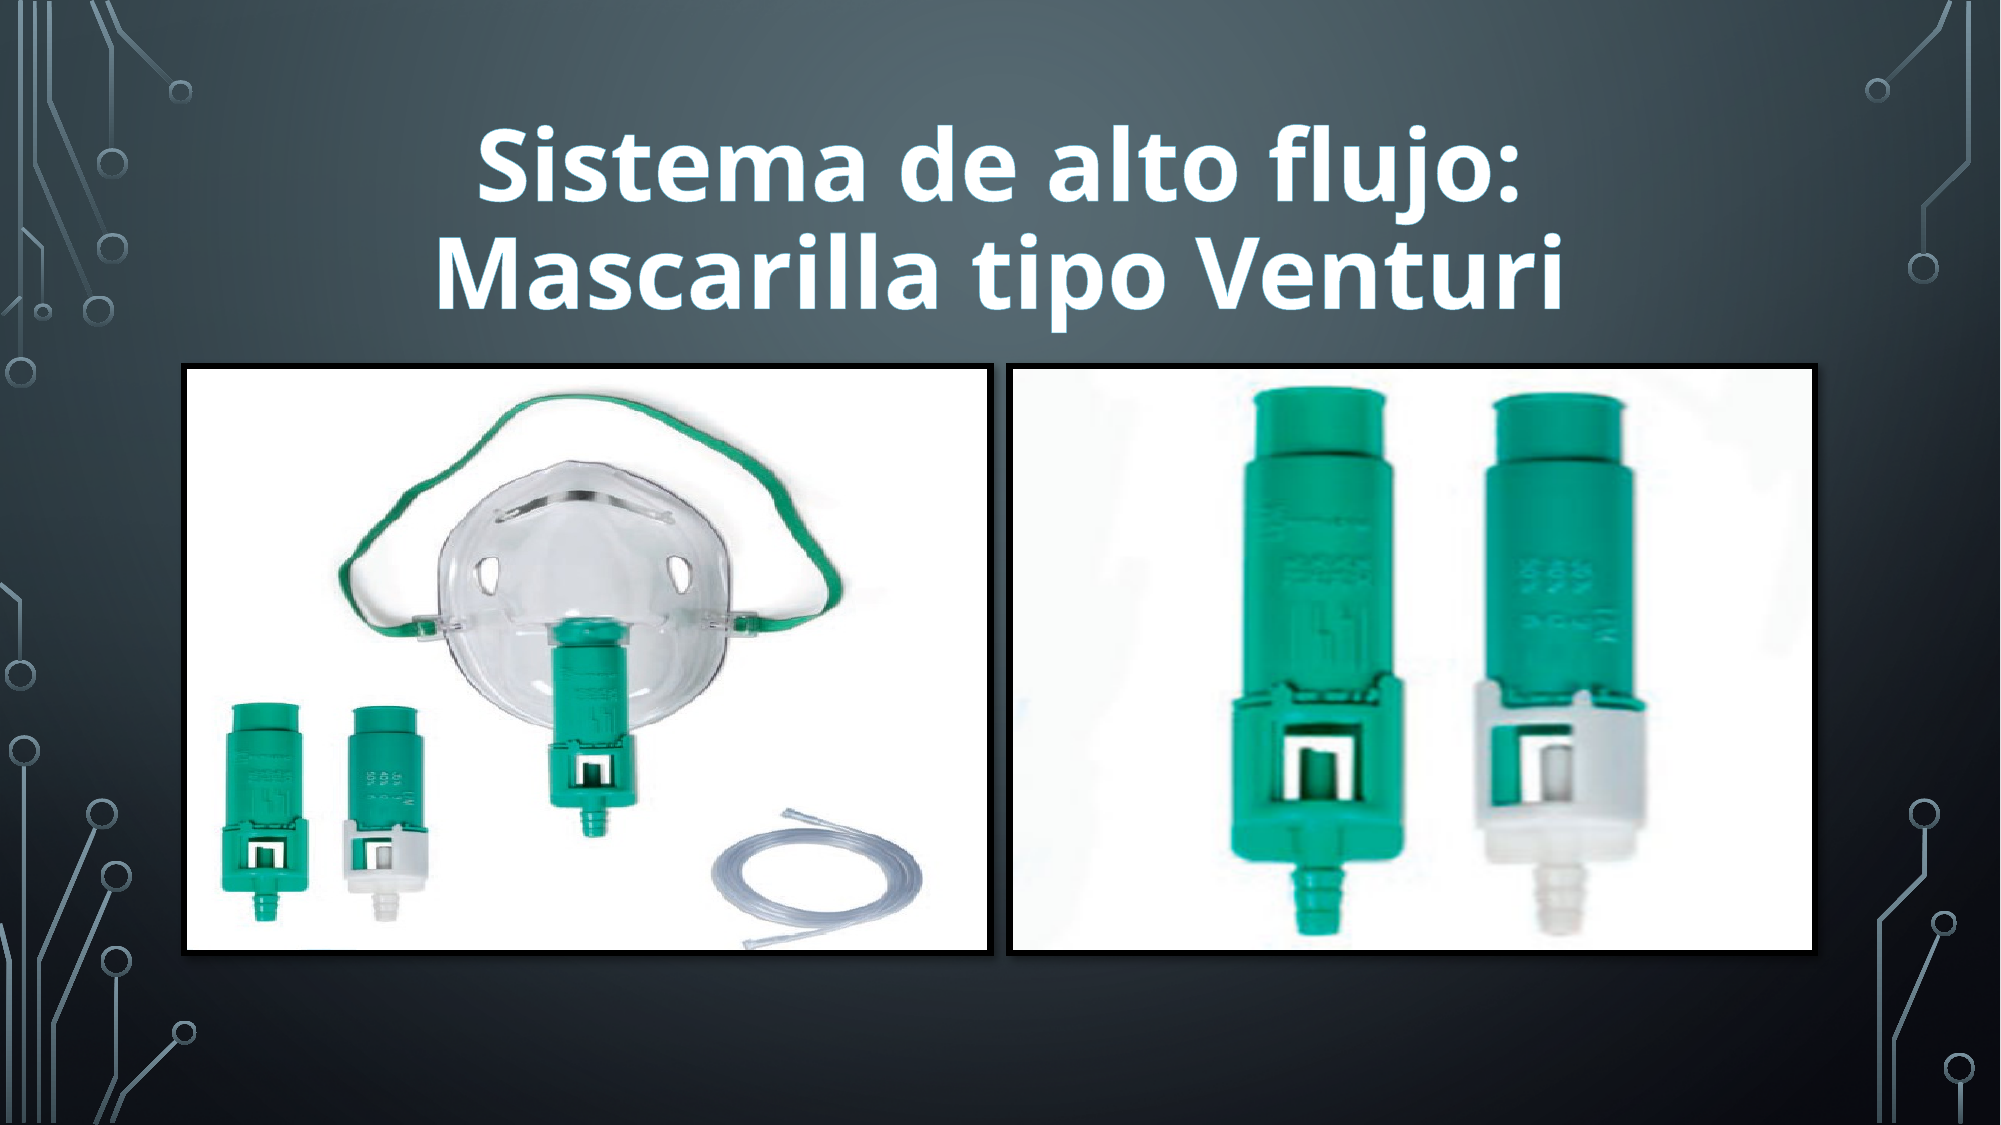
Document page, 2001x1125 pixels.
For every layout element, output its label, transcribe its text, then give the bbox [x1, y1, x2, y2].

picture [1012, 368, 1813, 951]
picture [186, 368, 988, 951]
title Sistema de alto flujo: Mascarilla tipo Venturi [187, 101, 1813, 344]
